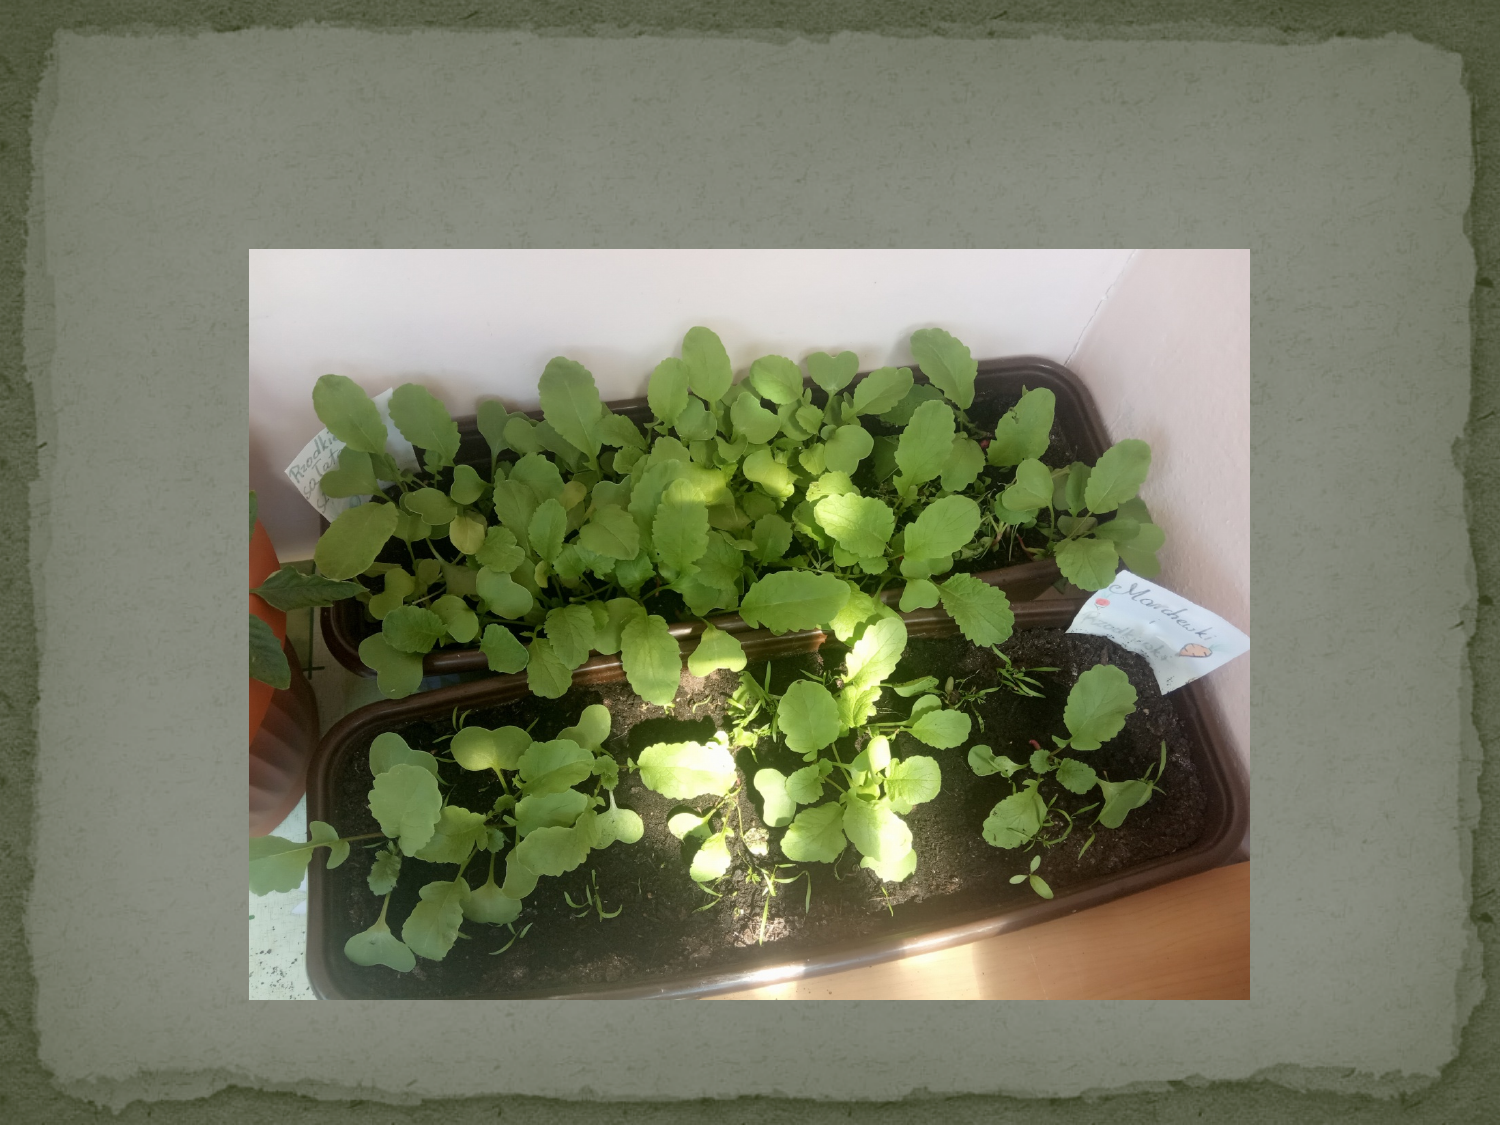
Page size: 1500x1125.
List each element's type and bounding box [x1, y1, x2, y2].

list [252, 252, 1249, 997]
